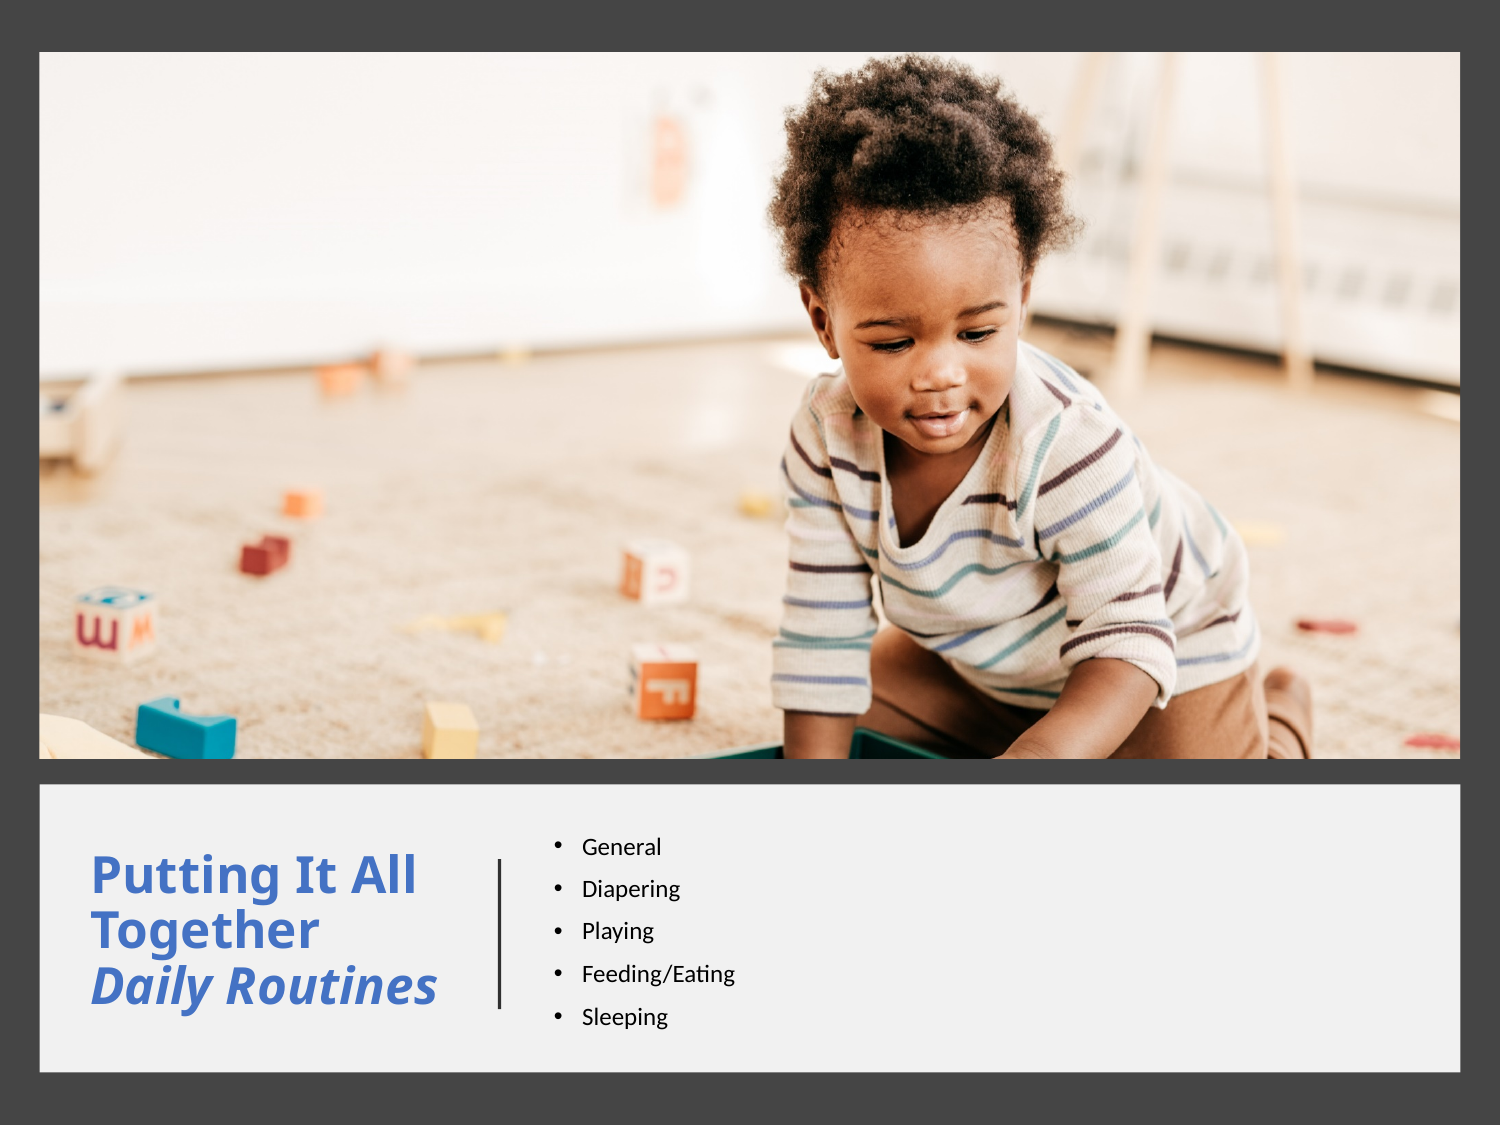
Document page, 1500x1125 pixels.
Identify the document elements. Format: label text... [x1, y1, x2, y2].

text_box [38, 783, 1461, 1073]
text_box [0, 0, 1500, 1125]
picture [39, 52, 1461, 759]
title Putting It All Together Daily Routines [75, 821, 459, 1043]
list General Diapering Playing Feeding/Eating Sleeping [538, 821, 1398, 1043]
